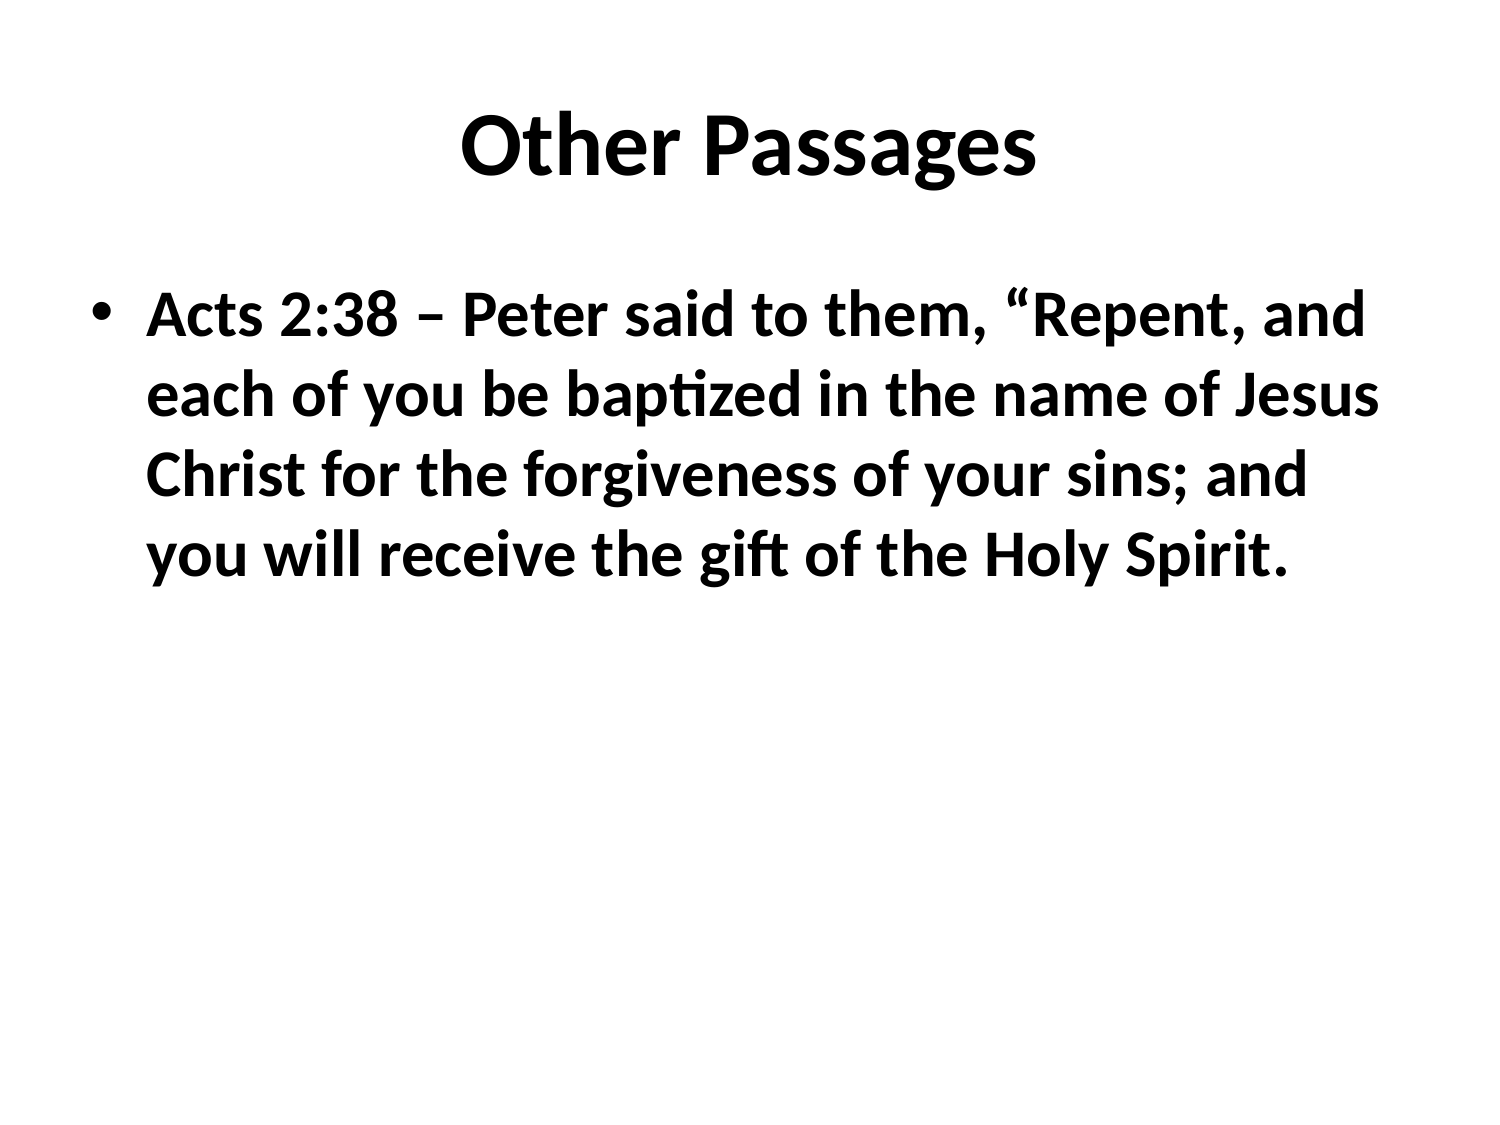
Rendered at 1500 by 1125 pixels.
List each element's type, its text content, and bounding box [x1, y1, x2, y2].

title Other Passages [75, 45, 1425, 233]
list Acts 2:38 – Peter said to them, “Repent, and each of you be baptized in the name of Jesus Christ for the forgiveness of your sins; and you will receive the gift of the Holy Spirit. [75, 262, 1425, 1005]
